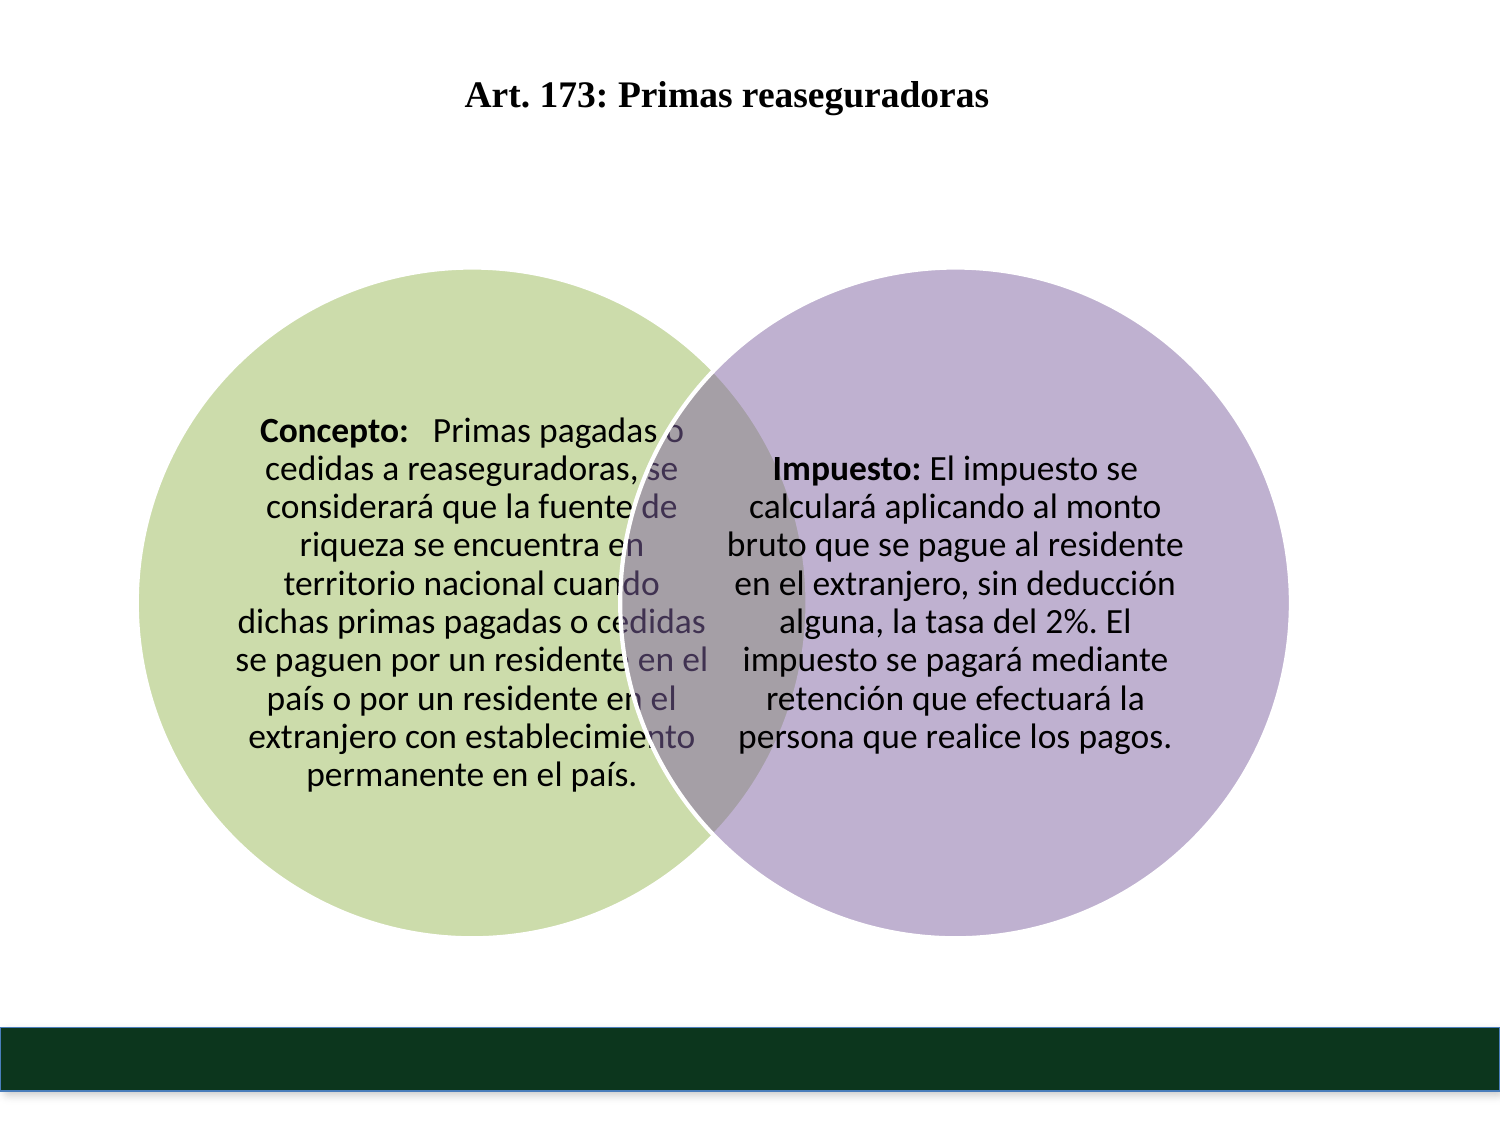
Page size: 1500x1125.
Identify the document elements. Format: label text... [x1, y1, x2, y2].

text_box Art. 173: Primas reaseguradoras [53, 62, 1401, 122]
text_box [0, 1027, 1500, 1091]
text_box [109, 223, 1319, 982]
